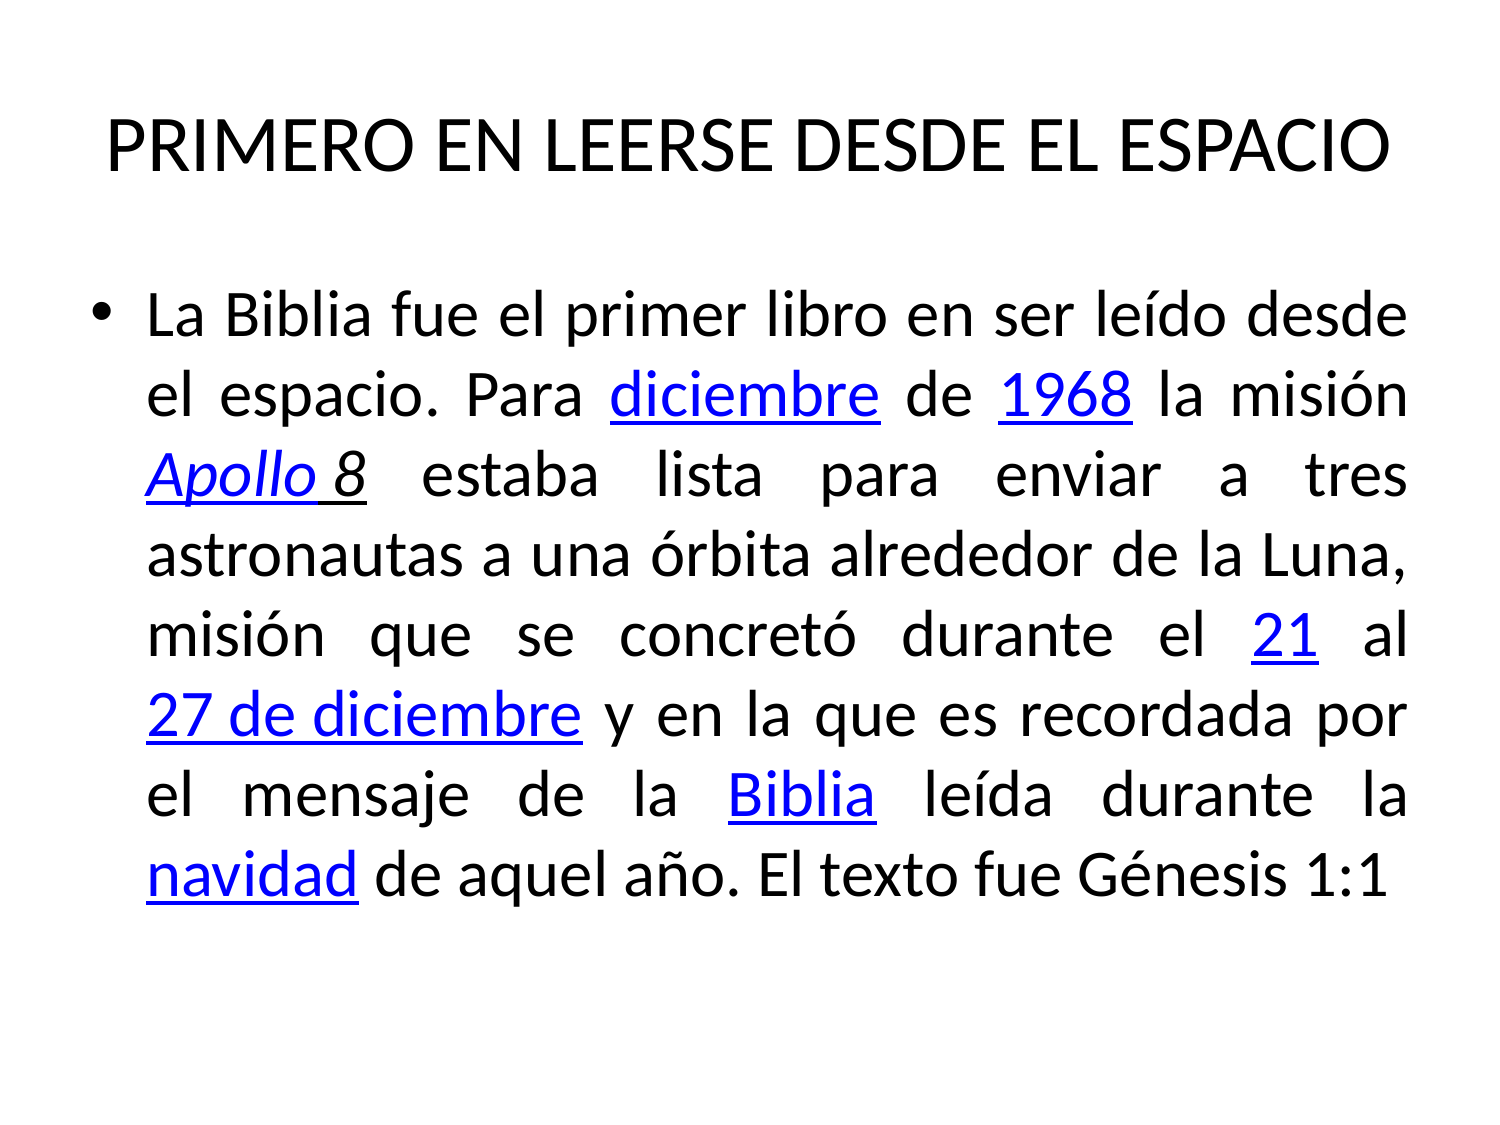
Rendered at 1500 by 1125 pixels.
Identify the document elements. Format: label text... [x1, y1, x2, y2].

list La Biblia fue el primer libro en ser leído desde el espacio. Para diciembre de 1968 la misión Apollo 8 estaba lista para enviar a tres astronautas a una órbita alrededor de la Luna, misión que se concretó durante el 21 al 27 de diciembre y en la que es recordada por el mensaje de la Biblia leída durante la navidad de aquel año. El texto fue Génesis 1:1 [75, 262, 1425, 1005]
title PRIMERO EN LEERSE DESDE EL ESPACIO [75, 45, 1425, 233]
